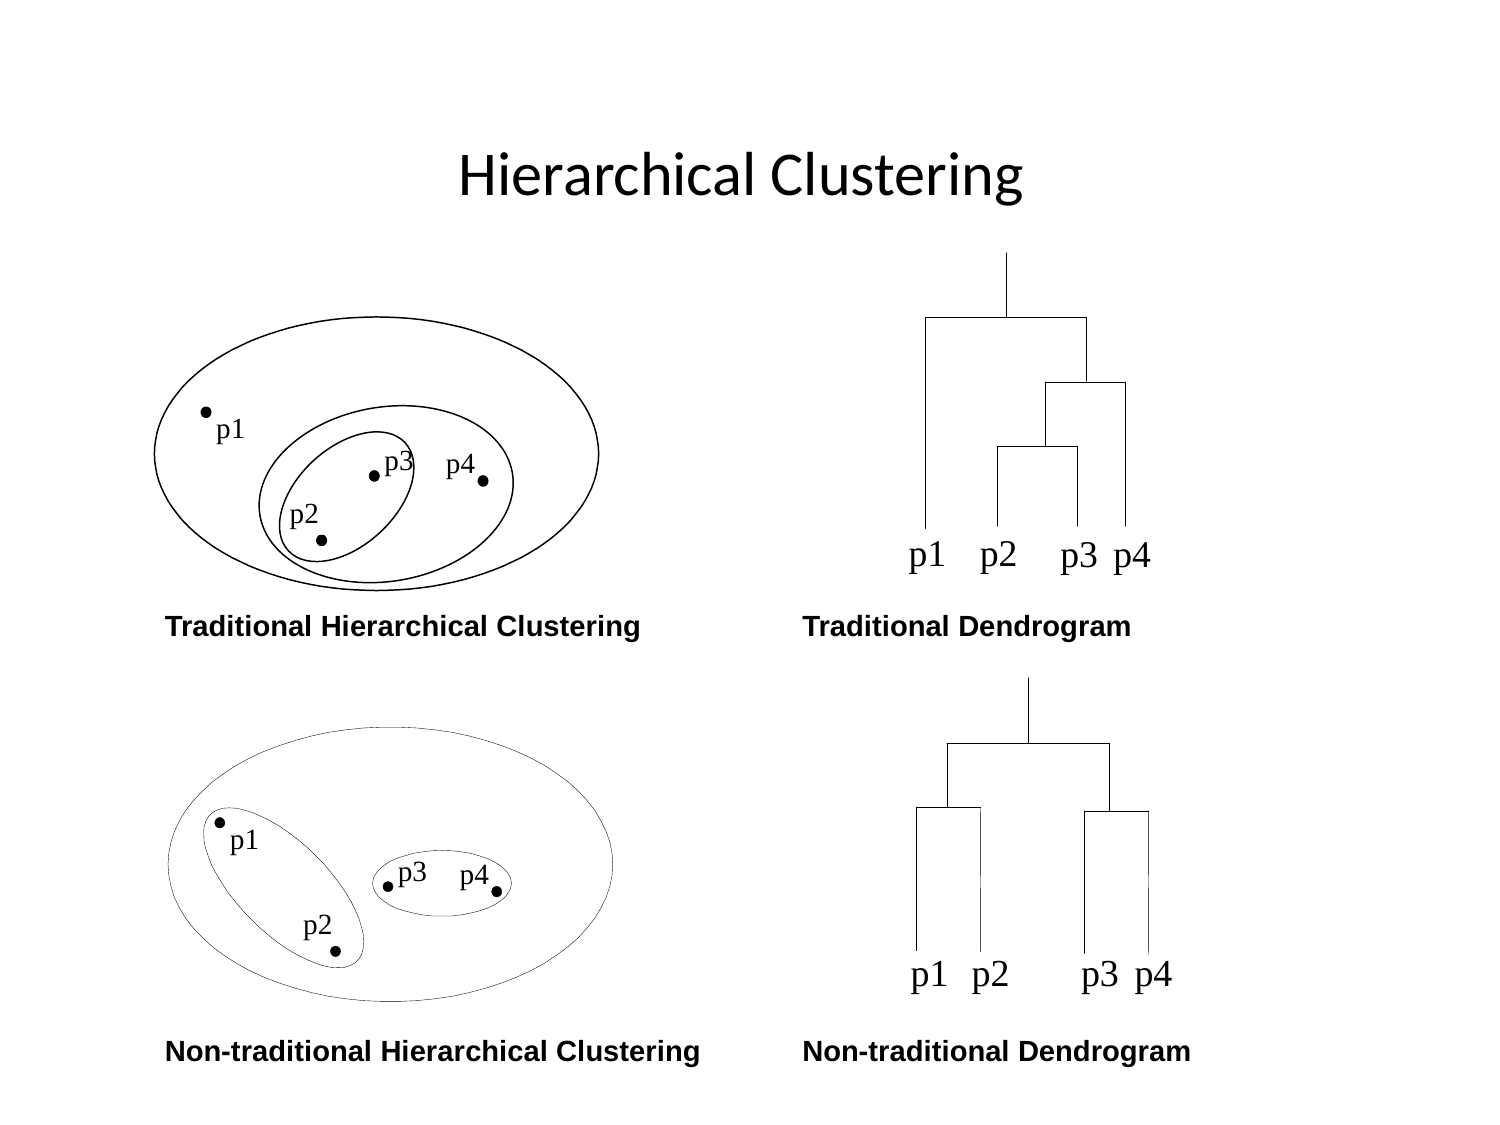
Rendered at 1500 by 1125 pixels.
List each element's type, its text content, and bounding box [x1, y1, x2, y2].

text_box Non-traditional Hierarchical Clustering [149, 1024, 738, 1075]
title Hierarchical Clustering [62, 125, 1421, 216]
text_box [885, 674, 1200, 1050]
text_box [885, 249, 1177, 625]
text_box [162, 724, 615, 1047]
text_box Traditional Hierarchical Clustering [150, 599, 700, 650]
text_box Traditional Dendrogram [787, 599, 1338, 650]
text_box Non-traditional Dendrogram [787, 1024, 1413, 1075]
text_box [149, 312, 604, 607]
